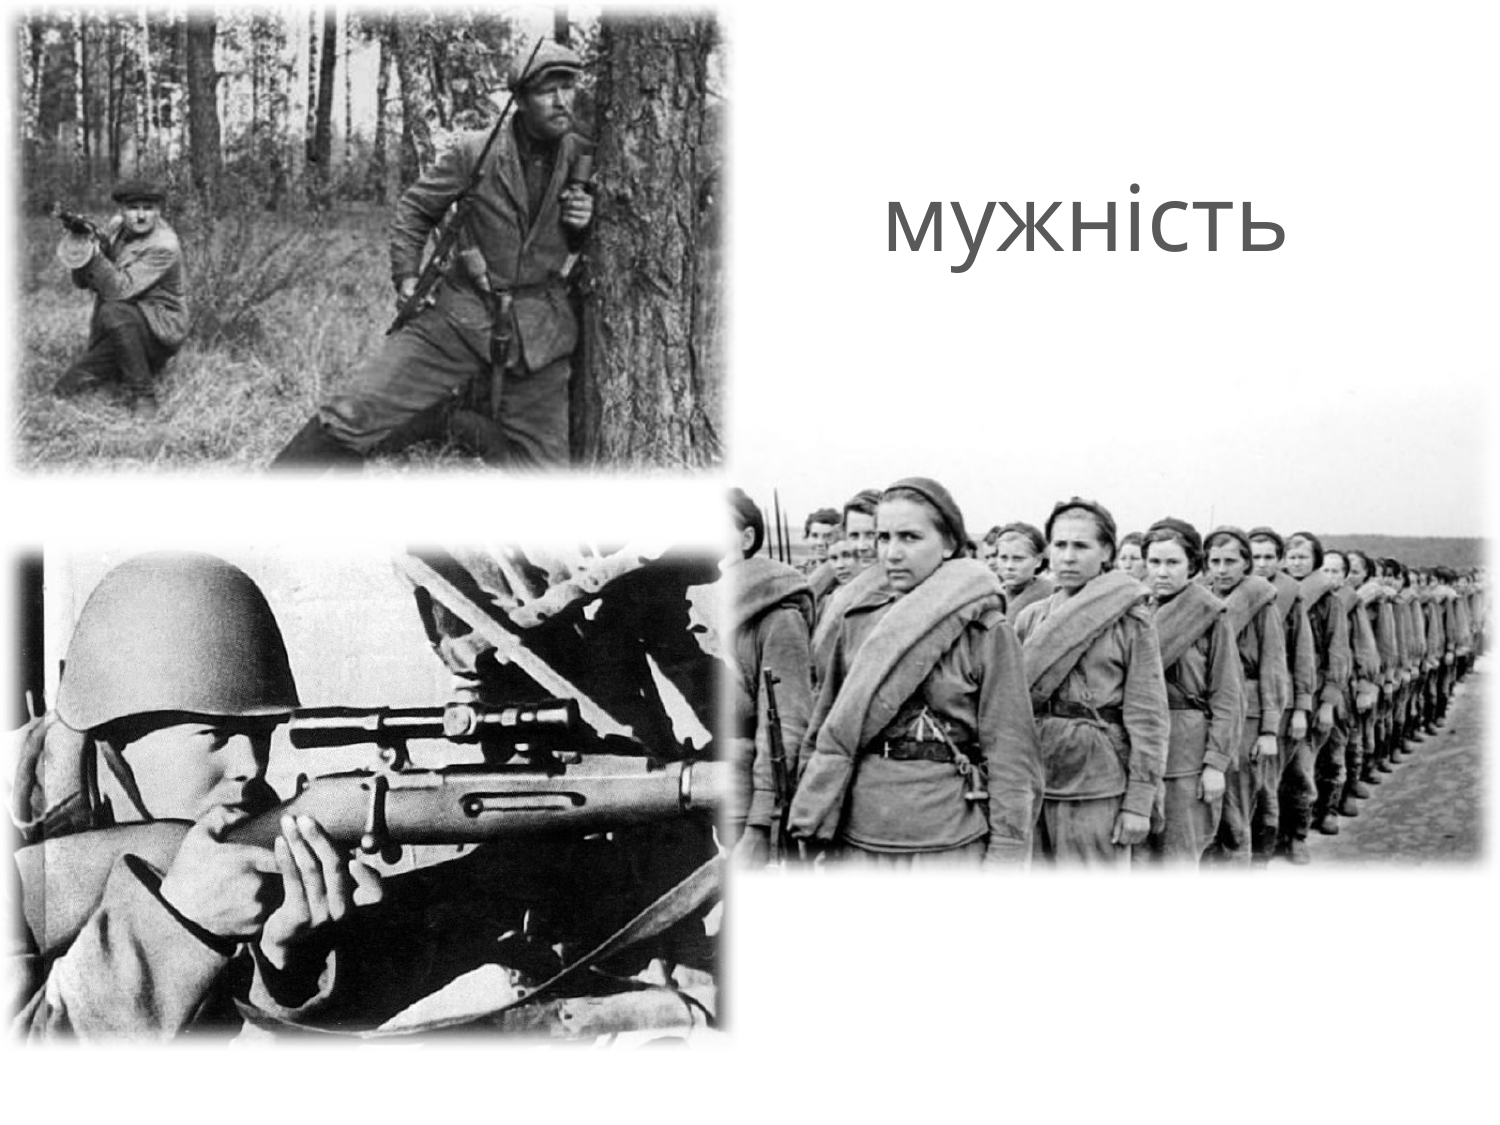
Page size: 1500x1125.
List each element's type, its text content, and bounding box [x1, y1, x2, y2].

text_box мужність [867, 152, 1430, 277]
picture [0, 0, 1500, 1052]
